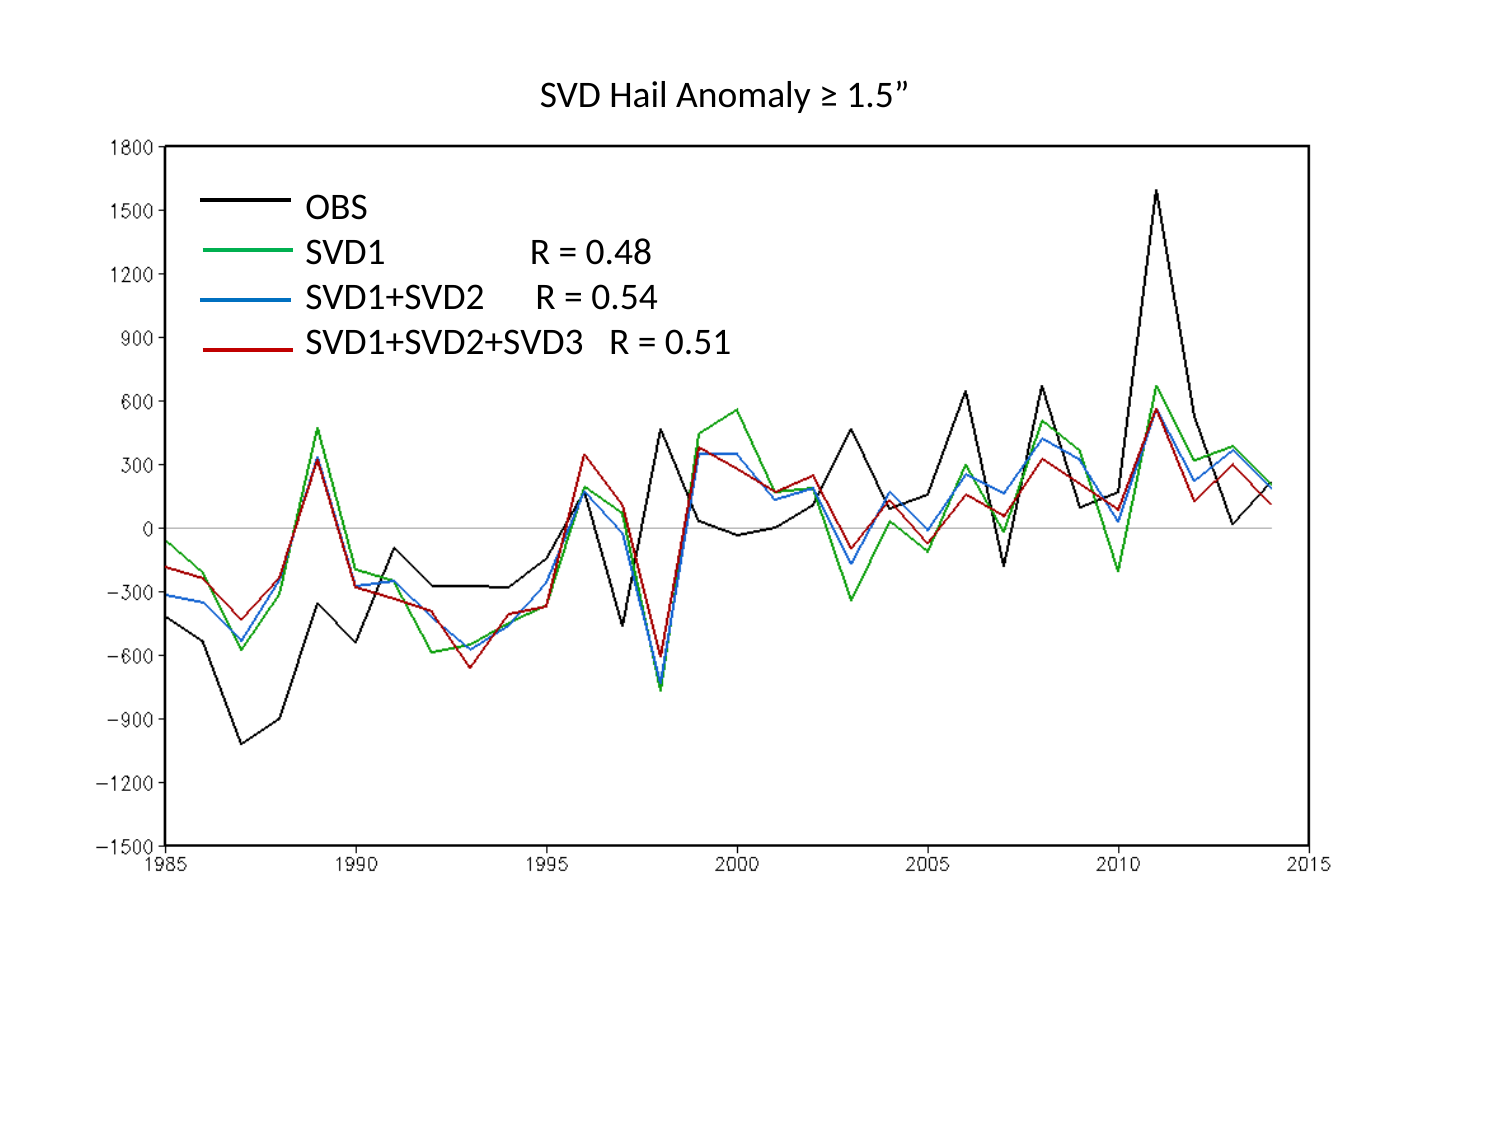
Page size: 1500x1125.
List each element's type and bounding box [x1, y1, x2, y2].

picture [38, 19, 1437, 1101]
